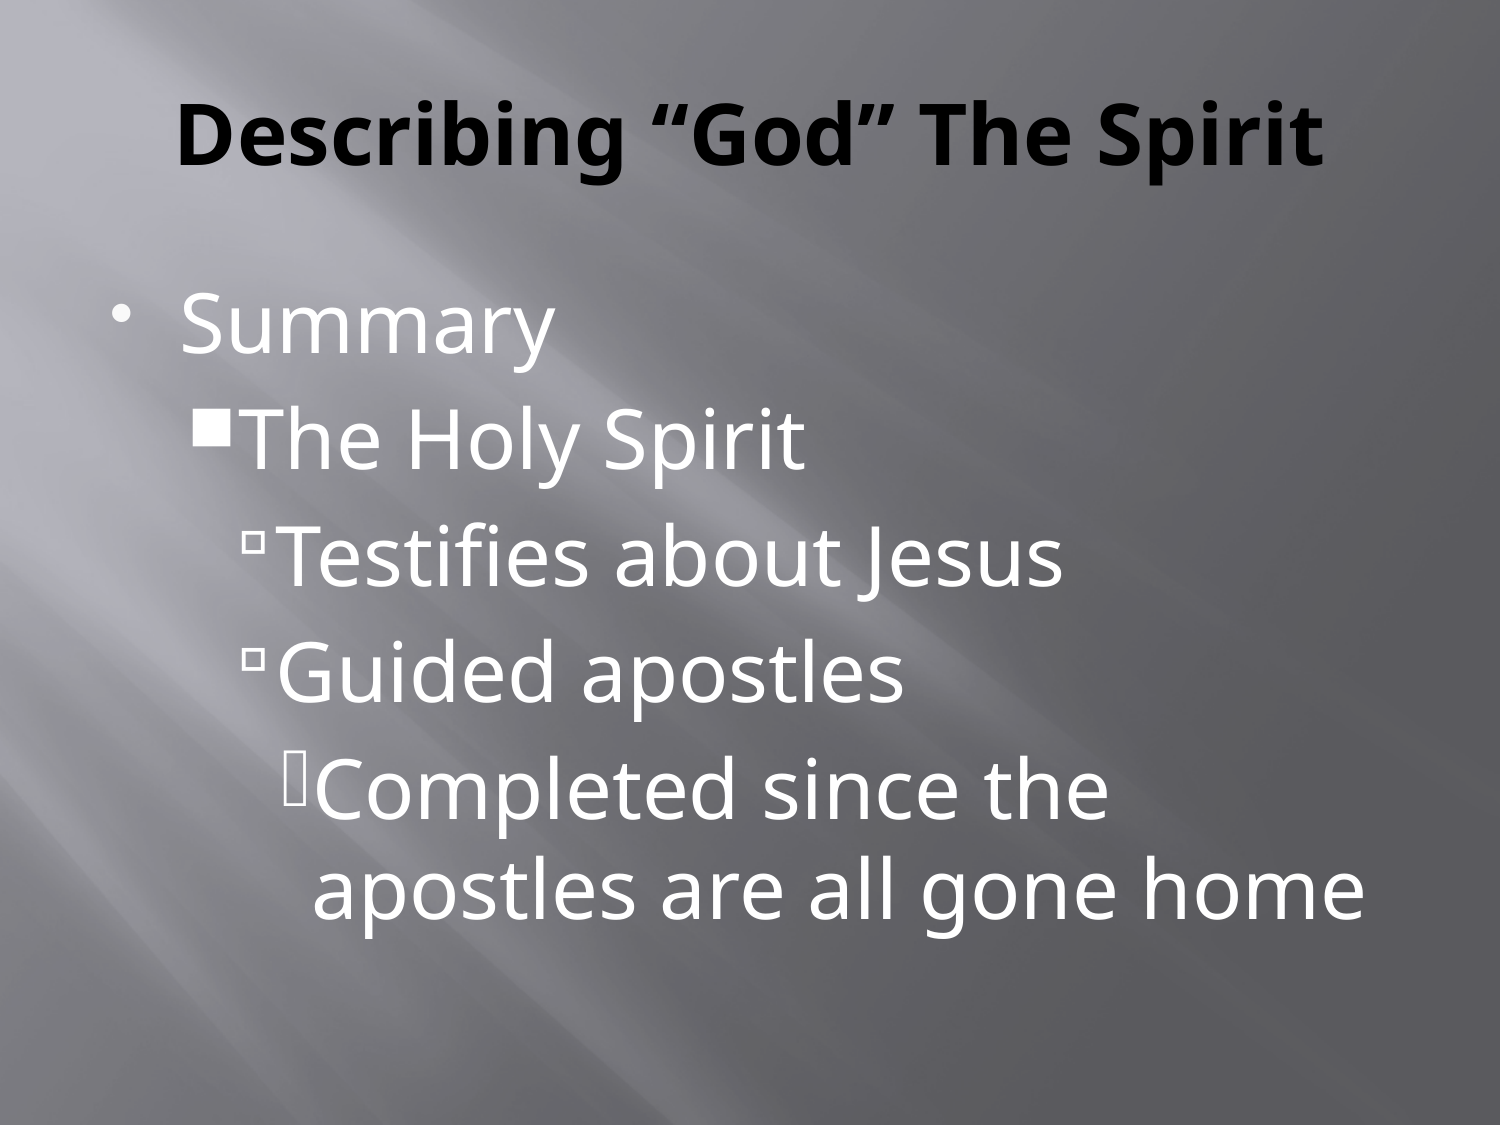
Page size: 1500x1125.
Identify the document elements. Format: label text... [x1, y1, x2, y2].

list Summary The Holy Spirit Testifies about Jesus Guided apostles Completed since the apostles are all gone home [75, 262, 1425, 1035]
title Describing “God” The Spirit [75, 37, 1425, 225]
